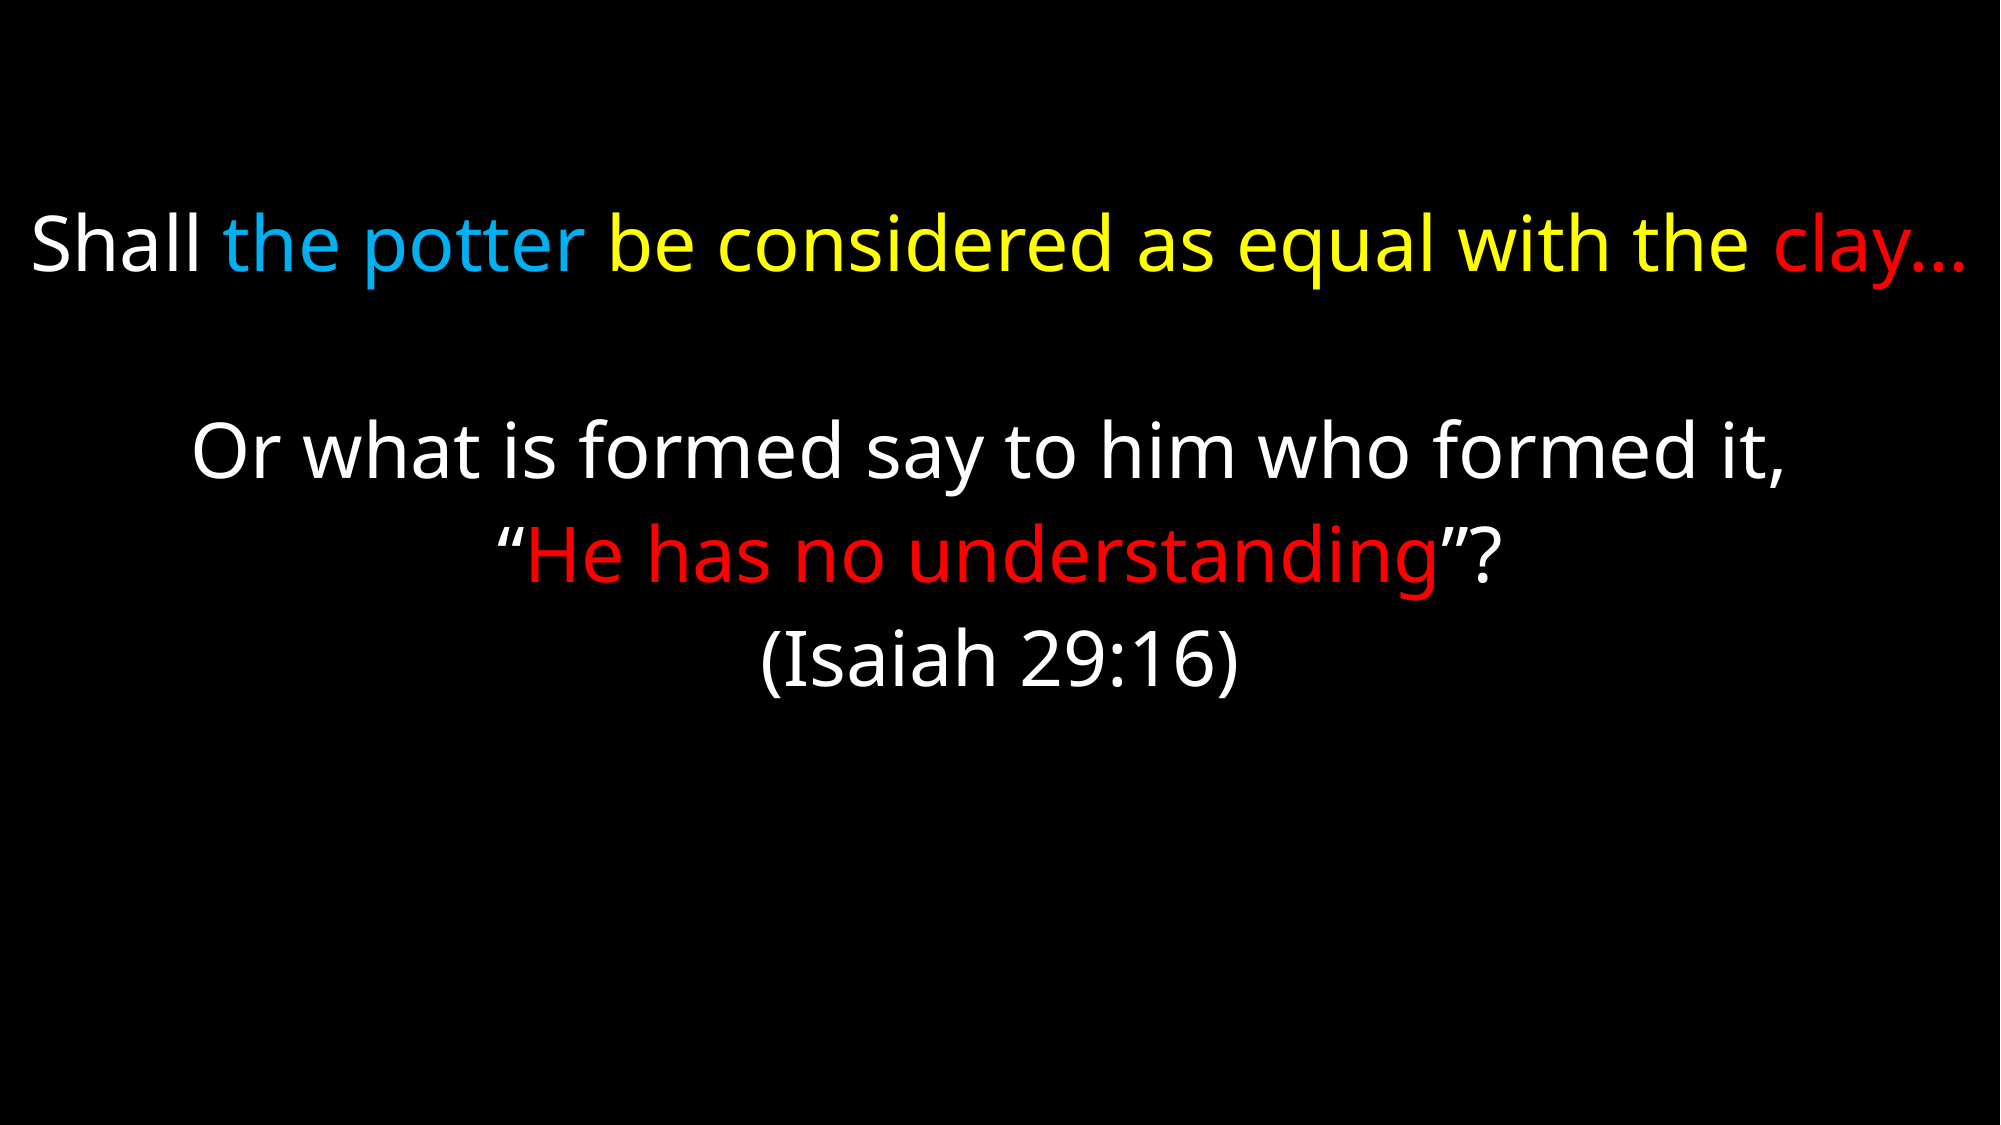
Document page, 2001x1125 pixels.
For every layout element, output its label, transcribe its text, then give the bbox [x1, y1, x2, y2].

list Shall the potter be considered as equal with the clay… Or what is formed say to him who formed it, “He has no understanding”? (Isaiah 29:16) [0, 0, 2000, 1125]
